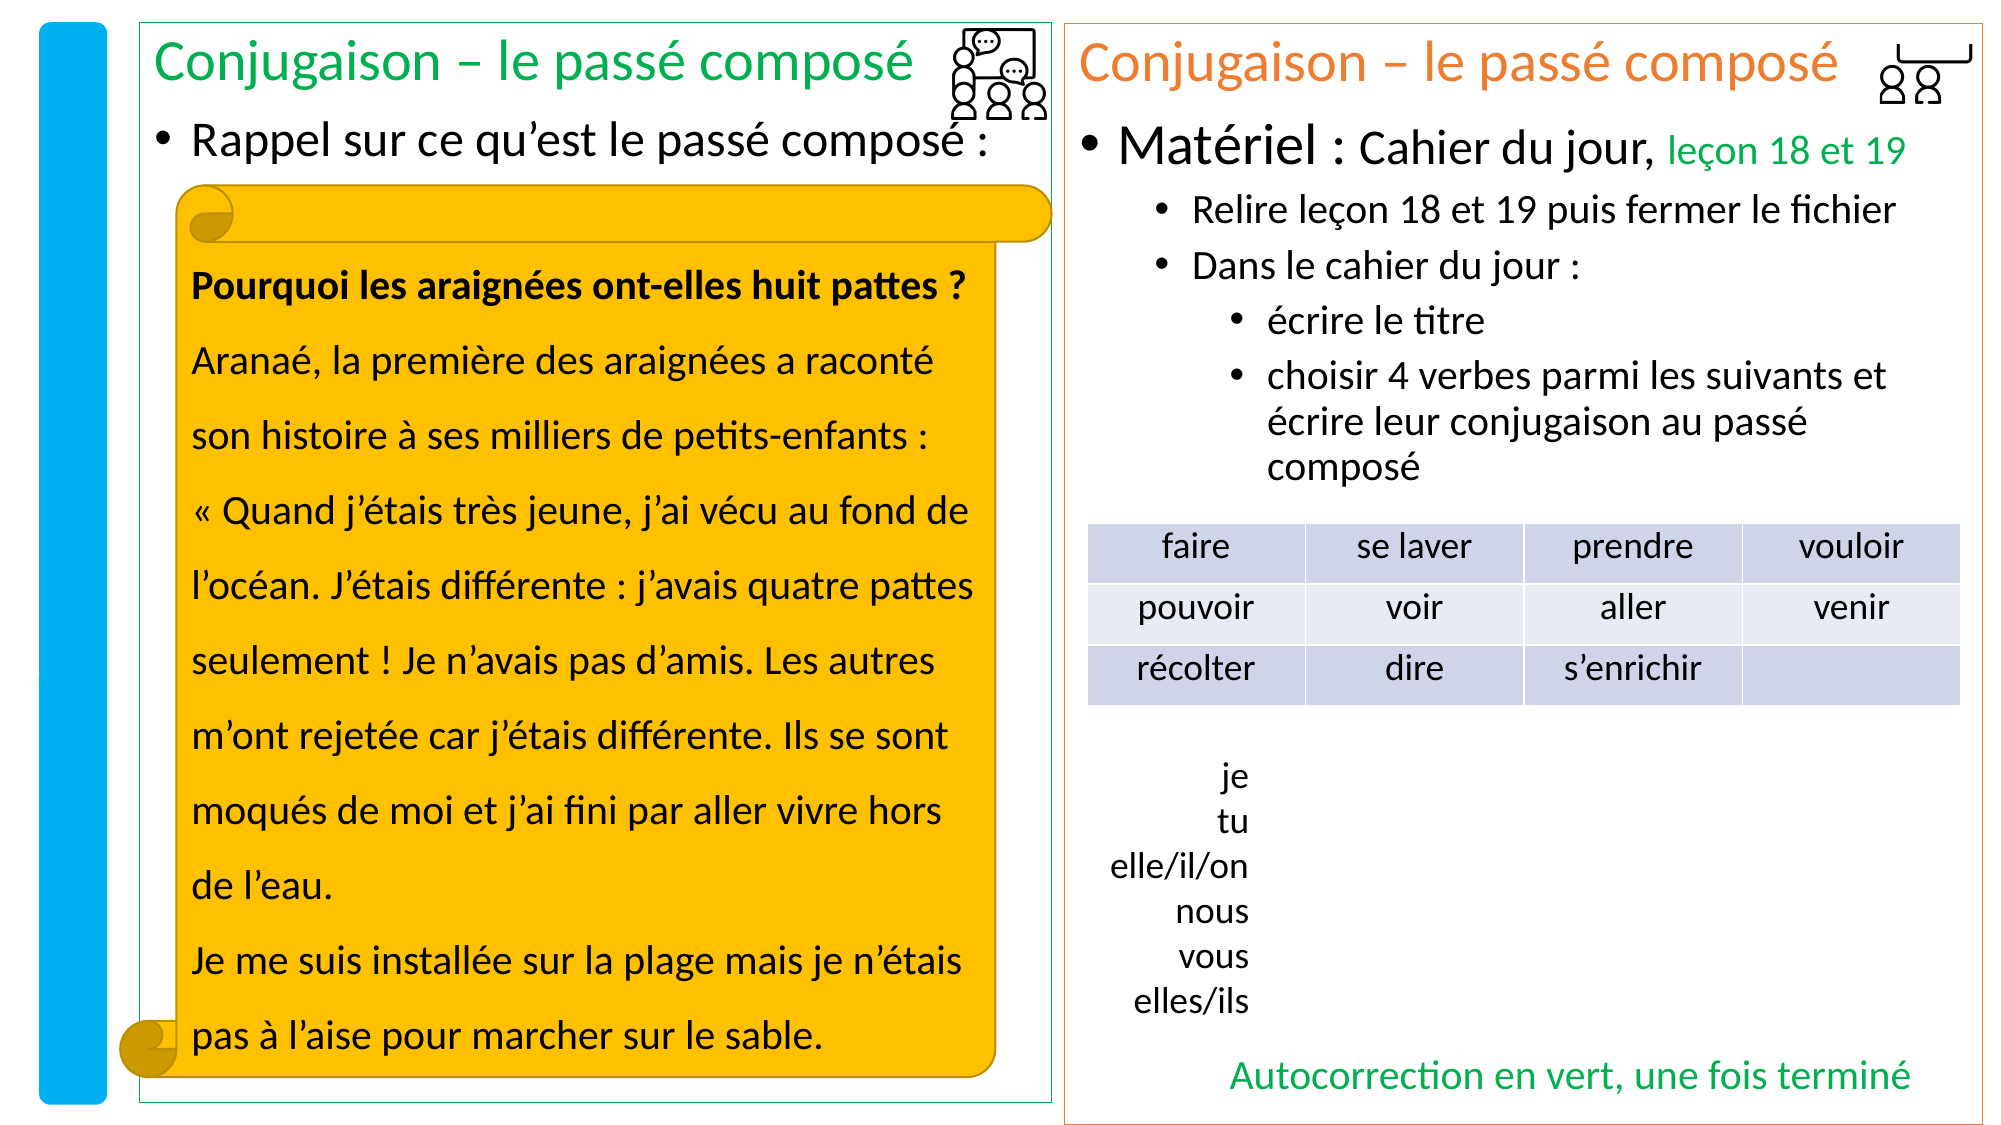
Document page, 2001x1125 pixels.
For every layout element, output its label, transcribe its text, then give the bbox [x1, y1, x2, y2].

picture [951, 28, 1047, 120]
table_cell s’enrichir [1525, 646, 1742, 705]
table_header vouloir [1743, 524, 1960, 583]
table_cell voir [1306, 585, 1523, 644]
table_cell venir [1743, 585, 1960, 644]
text_box Conjugaison – le passé composé Matériel : Cahier du jour, leçon 18 et 19 Relire leçon 18 et 19 puis fermer le fichier Dans le cahier du jour : écrire le titre choisir 4 verbes parmi les suivants et écrire leur conjugaison au passé composé Autocorrection en vert, une fois terminé [1064, 23, 1983, 1125]
table_cell [1743, 646, 1960, 705]
table_cell pouvoir [1088, 585, 1305, 644]
text_box je tu elle/il/on nous vous elles/ils [1086, 743, 1264, 1029]
list Conjugaison – le passé composé Rappel sur ce qu’est le passé composé : [139, 223, 1052, 1103]
table_header prendre [1525, 524, 1742, 583]
text_box Pourquoi les araignées ont-elles huit pattes ? Aranaé, la première des araignées a raconté son histoire à ses milliers de petits-enfants : « Quand j’étais très jeune, j’ai vécu au fond de l’océan. J’étais différente : j’avais quatre pattes seulement ! Je n’avais pas d’amis. Les autres m’ont rejetée car j’étais différente. Ils se sont moqués de moi et j’ai fini par aller vivre hors de l’eau. Je me suis installée sur la plage mais je n’étais pas à l’aise pour marcher sur le sable. [119, 184, 1053, 1079]
list Conjugaison – le passé composé Rappel sur ce qu’est le passé composé : [139, 22, 1052, 1021]
table_cell récolter [1088, 646, 1305, 705]
table_header faire [1088, 524, 1305, 583]
text_box [37, 21, 109, 1106]
table_cell dire [1306, 646, 1523, 705]
picture [1879, 44, 1983, 105]
table_cell aller [1525, 585, 1742, 644]
table_header se laver [1306, 524, 1523, 583]
